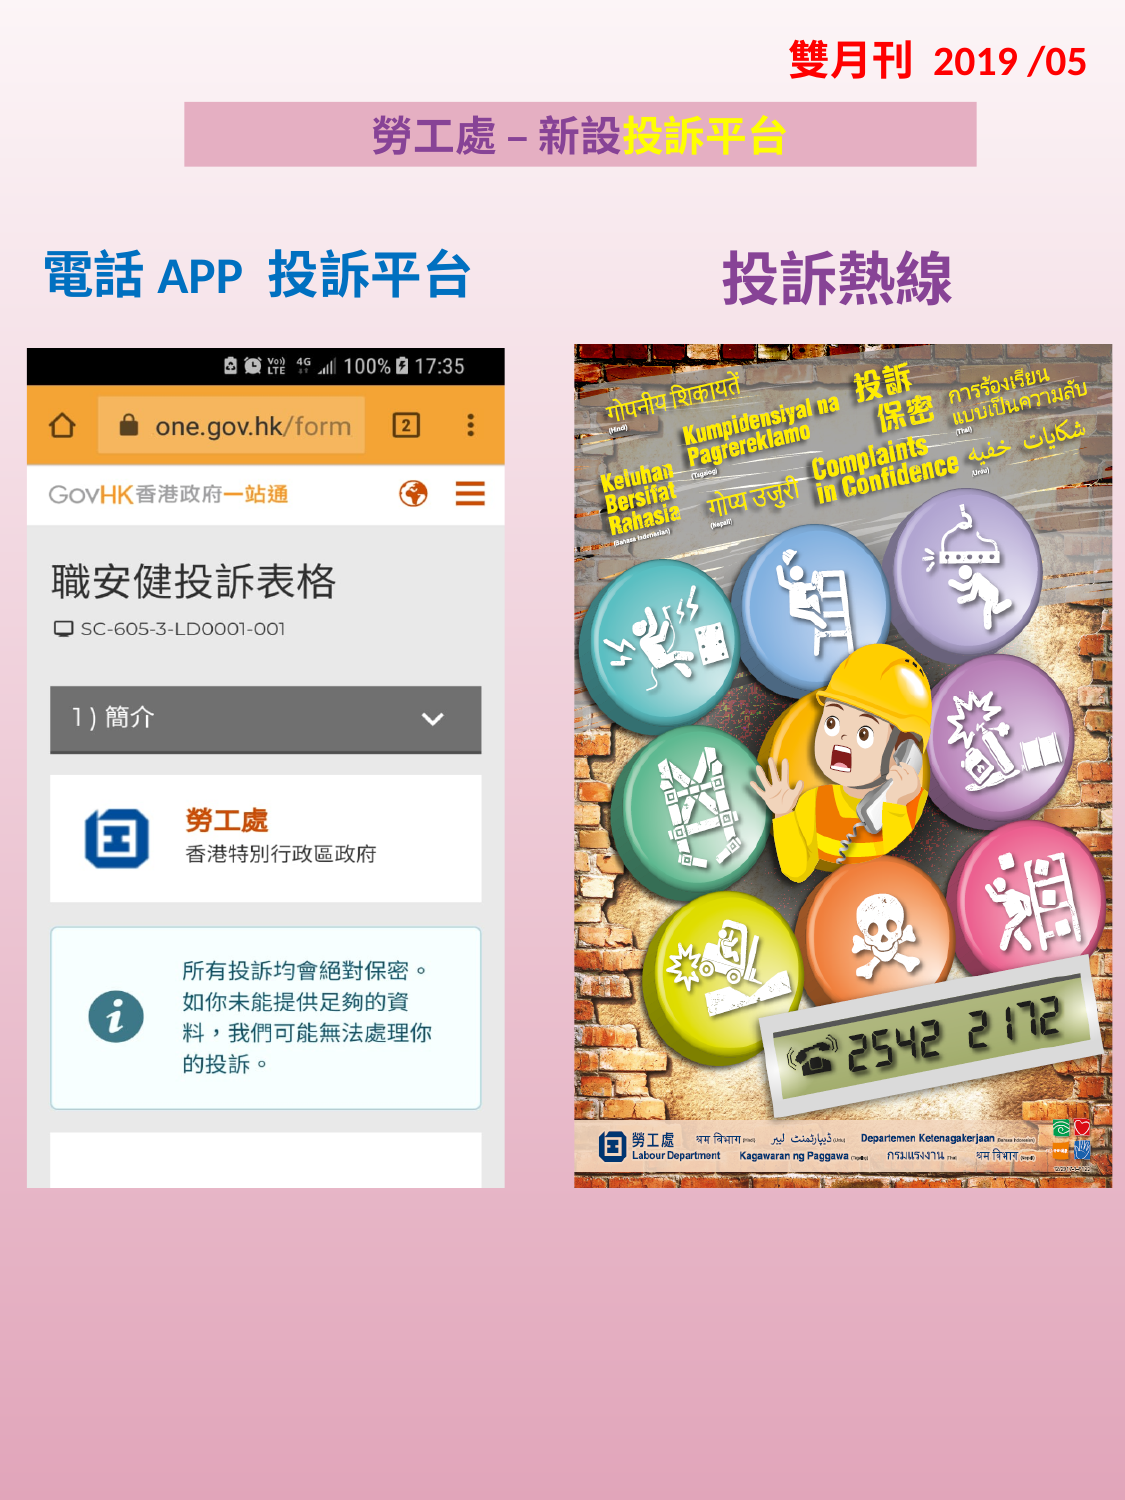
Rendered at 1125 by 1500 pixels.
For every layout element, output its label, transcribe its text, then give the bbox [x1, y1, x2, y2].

text_box 雙月刊 2019 /05 [772, 26, 1103, 91]
text_box 勞工處 – 新設投訴平台 [184, 101, 977, 167]
picture [573, 344, 1113, 1188]
picture [26, 348, 505, 1188]
text_box 電話APP 投訴平台 [26, 234, 489, 311]
text_box 投訴熱線 [647, 234, 1027, 319]
